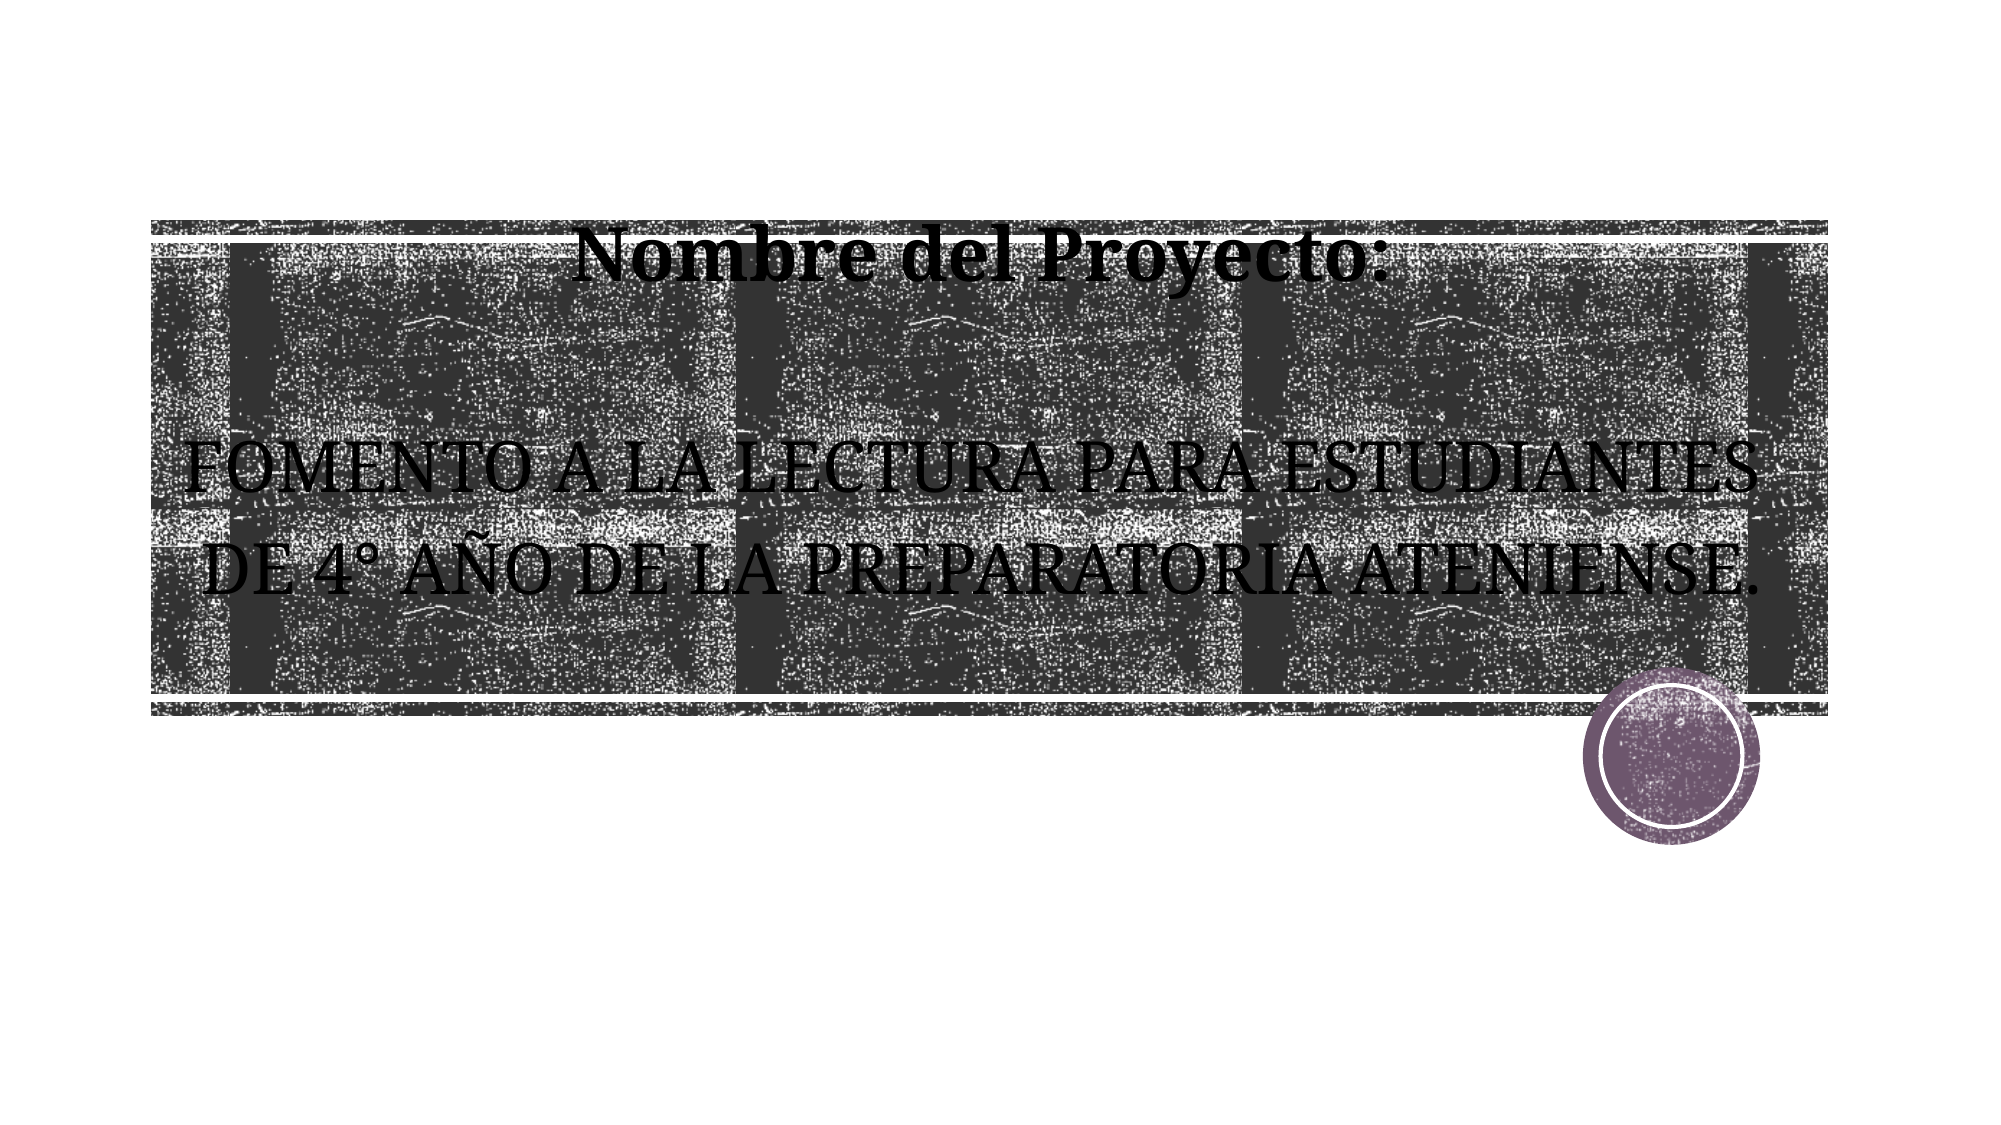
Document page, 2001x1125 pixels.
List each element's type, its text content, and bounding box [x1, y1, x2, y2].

title Nombre del Proyecto: FOMENTO A LA LECTURA PARA ESTUDIANTES DE 4° AÑO DE LA PREPARATORIA ATENIENSE. [129, 98, 1834, 699]
